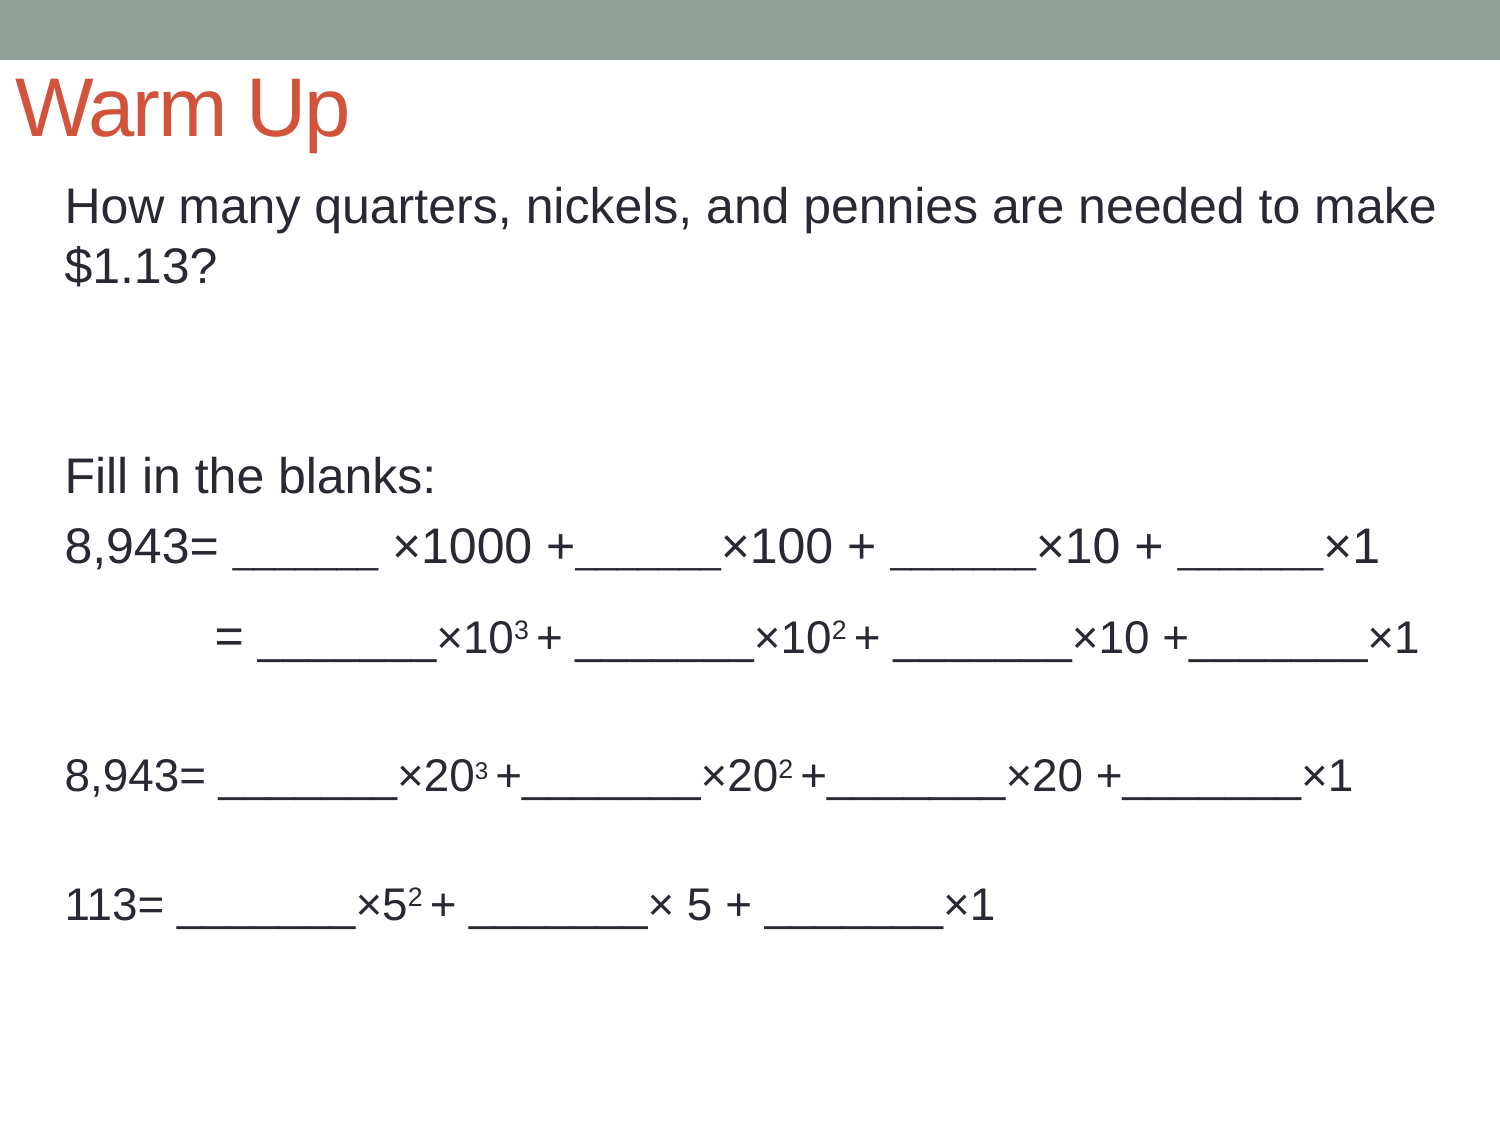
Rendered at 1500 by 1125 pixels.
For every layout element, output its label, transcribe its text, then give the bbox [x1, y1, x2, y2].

list How many quarters, nickels, and pennies are needed to make $1.13? Fill in the blanks: 8,943= _______ ×1000 +_______×100 + _______×10 + _______×1 = _______×103 + _______×102 + _______×10 +_______×1 8,943= _______×203 +_______×202 +_______×20 +_______×1 113= _______×52 + _______× 5 + _______×1 [49, 166, 1469, 1093]
title Warm Up [0, 21, 1350, 184]
